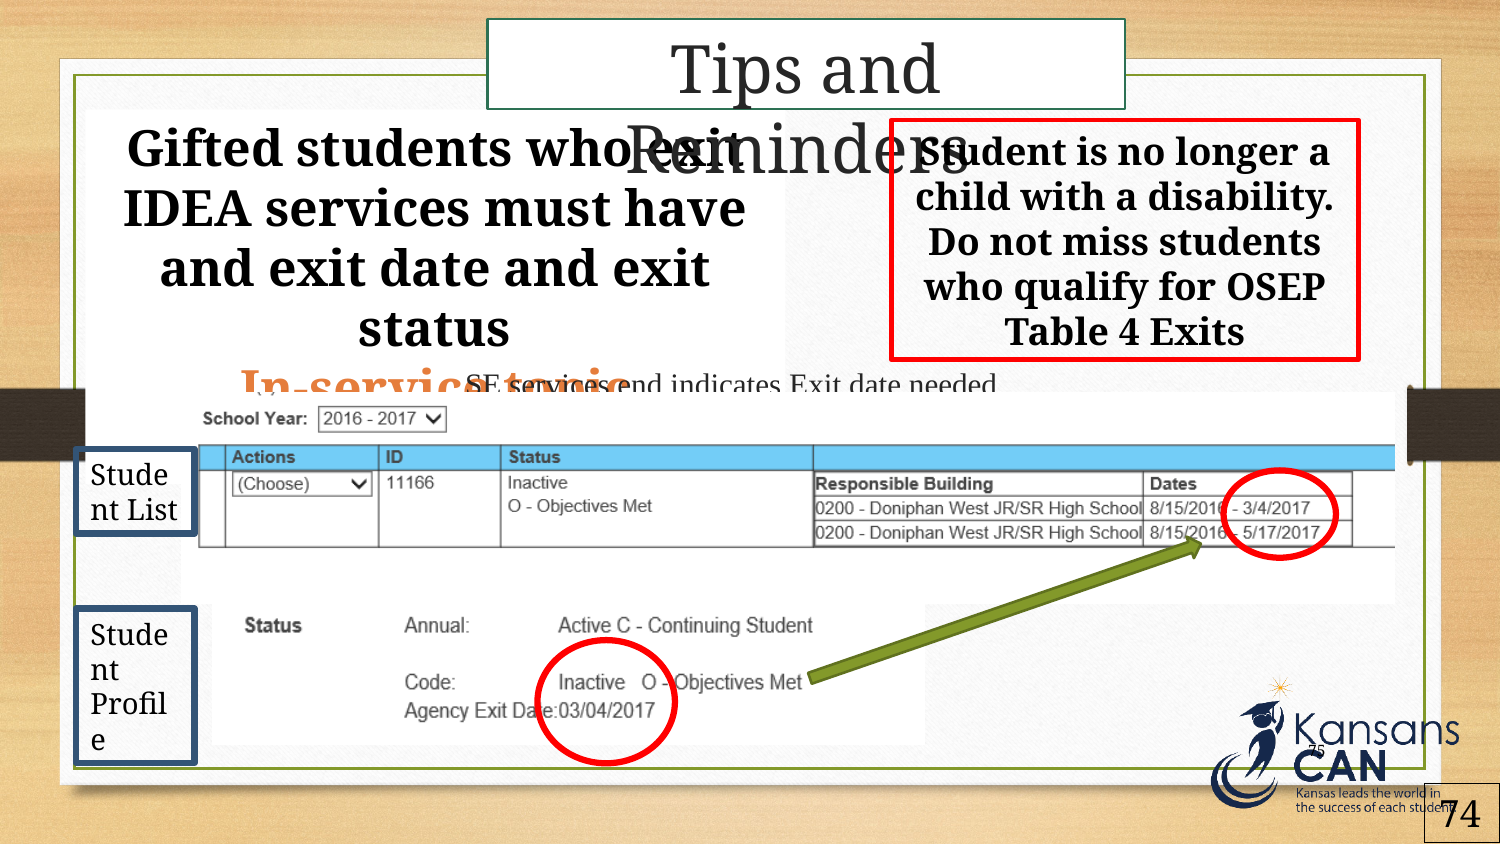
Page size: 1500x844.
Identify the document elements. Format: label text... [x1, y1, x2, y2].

text_box Tips and Reminders [487, 19, 1125, 110]
text_box Gifted students who exit IDEA services must have and exit date and exit status In-service topic [85, 109, 786, 448]
list SE services end indicates Exit date needed [88, 356, 1375, 410]
text_box [555, 745, 657, 765]
picture [0, 0, 1500, 844]
text_box [926, 605, 1045, 646]
text_box Student is no longer a child with a disability. Do not miss students who qualify for OSEP Table 4 Exits [891, 120, 1359, 360]
text_box Student List [75, 448, 181, 534]
slide_number 75 [1273, 734, 1341, 769]
text_box 74 [1424, 783, 1500, 843]
text_box Student Profile [75, 608, 195, 764]
